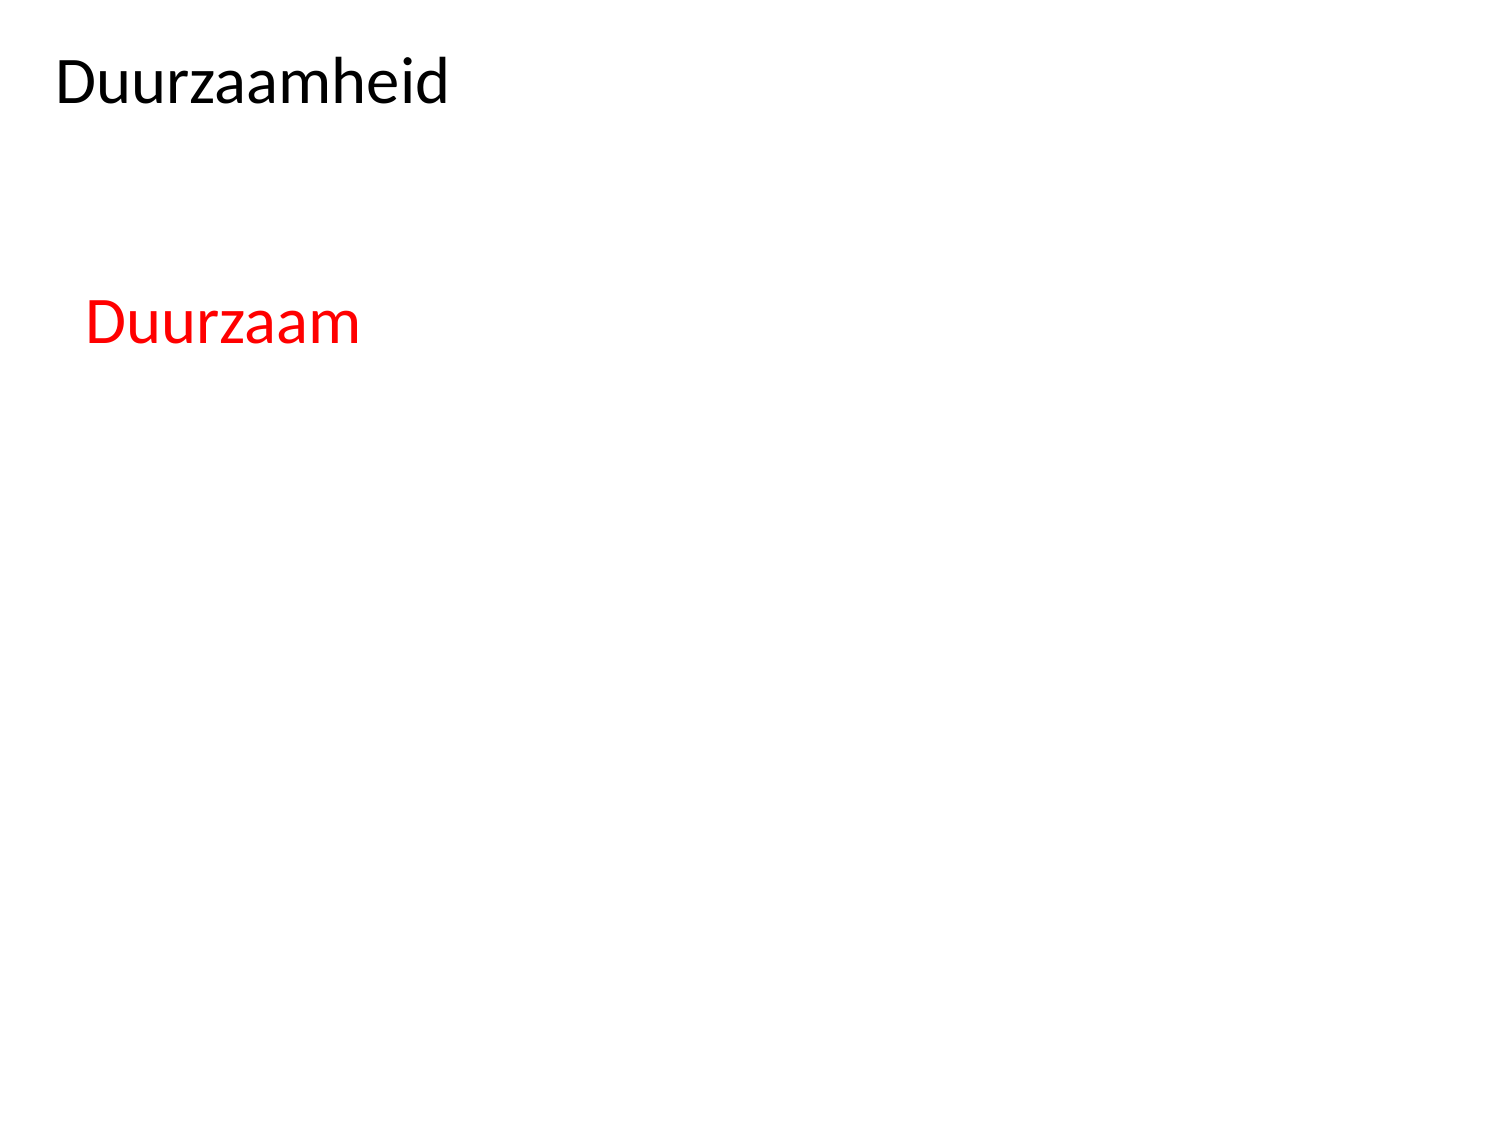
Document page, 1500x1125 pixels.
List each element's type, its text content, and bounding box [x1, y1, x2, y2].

text_box Duurzaamheid Duurzaam [40, 29, 1500, 365]
